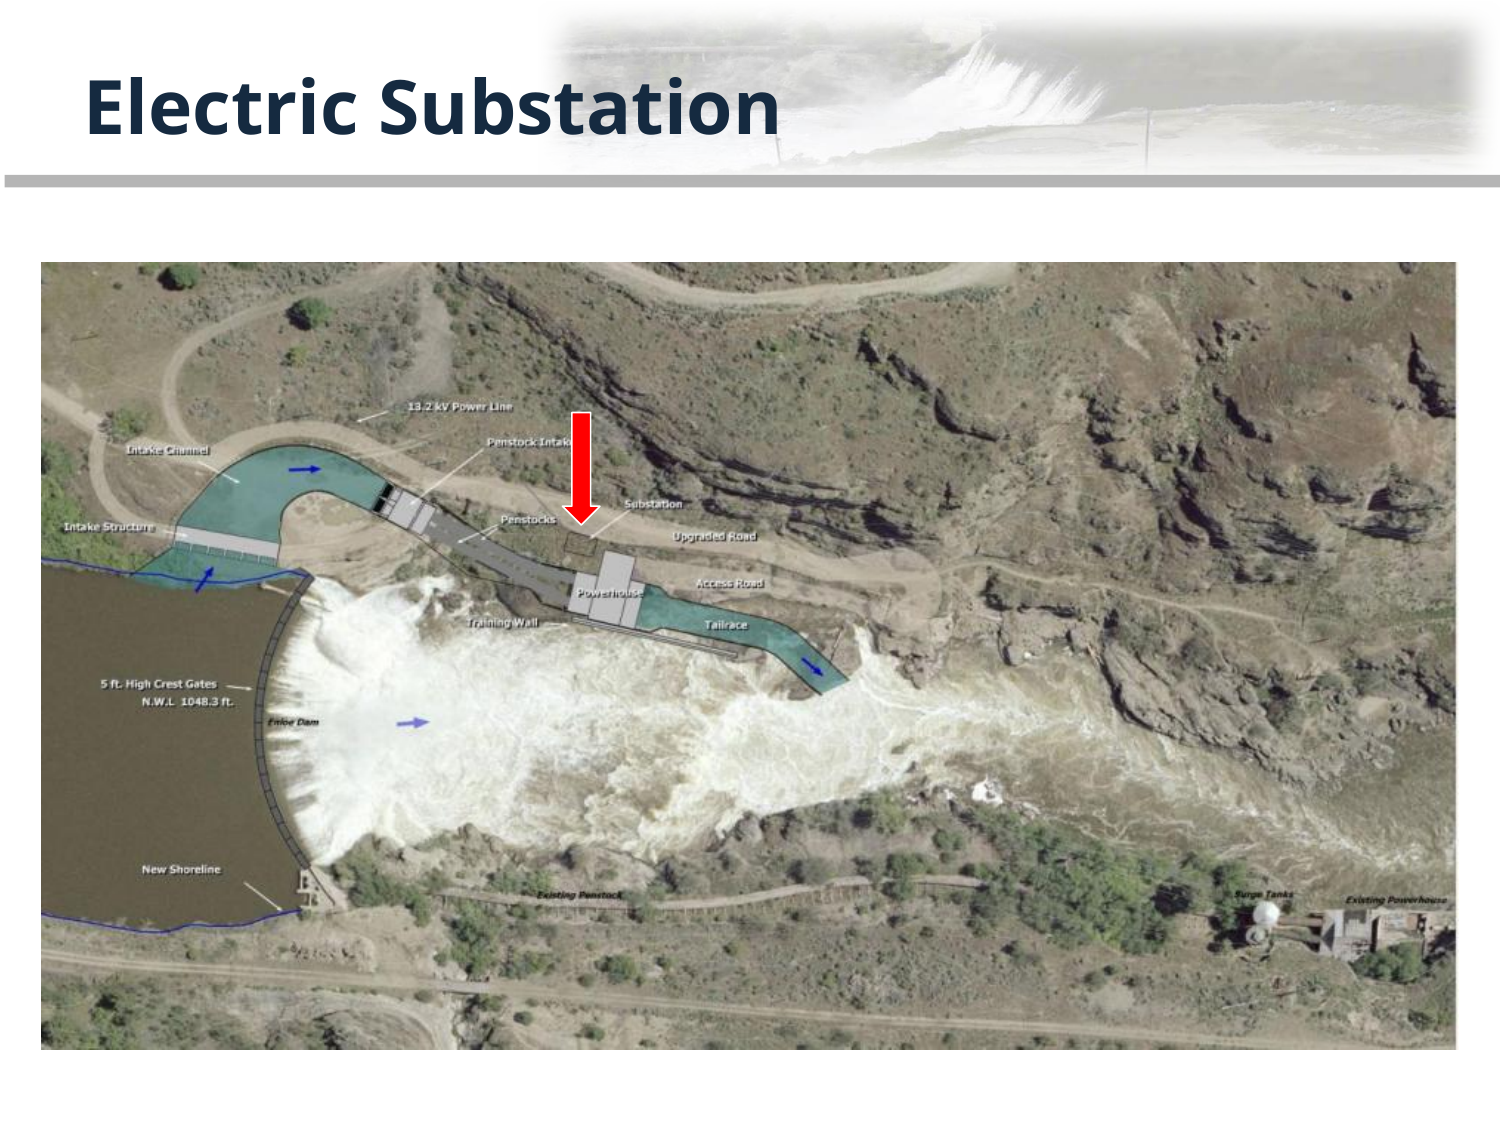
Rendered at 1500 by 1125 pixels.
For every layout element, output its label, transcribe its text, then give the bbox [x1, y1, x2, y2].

text_box [0, 0, 1500, 238]
text_box Electric Substation [4, 51, 863, 157]
text_box [4, 174, 1500, 188]
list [40, 262, 1460, 1051]
text_box [570, 31, 1471, 159]
